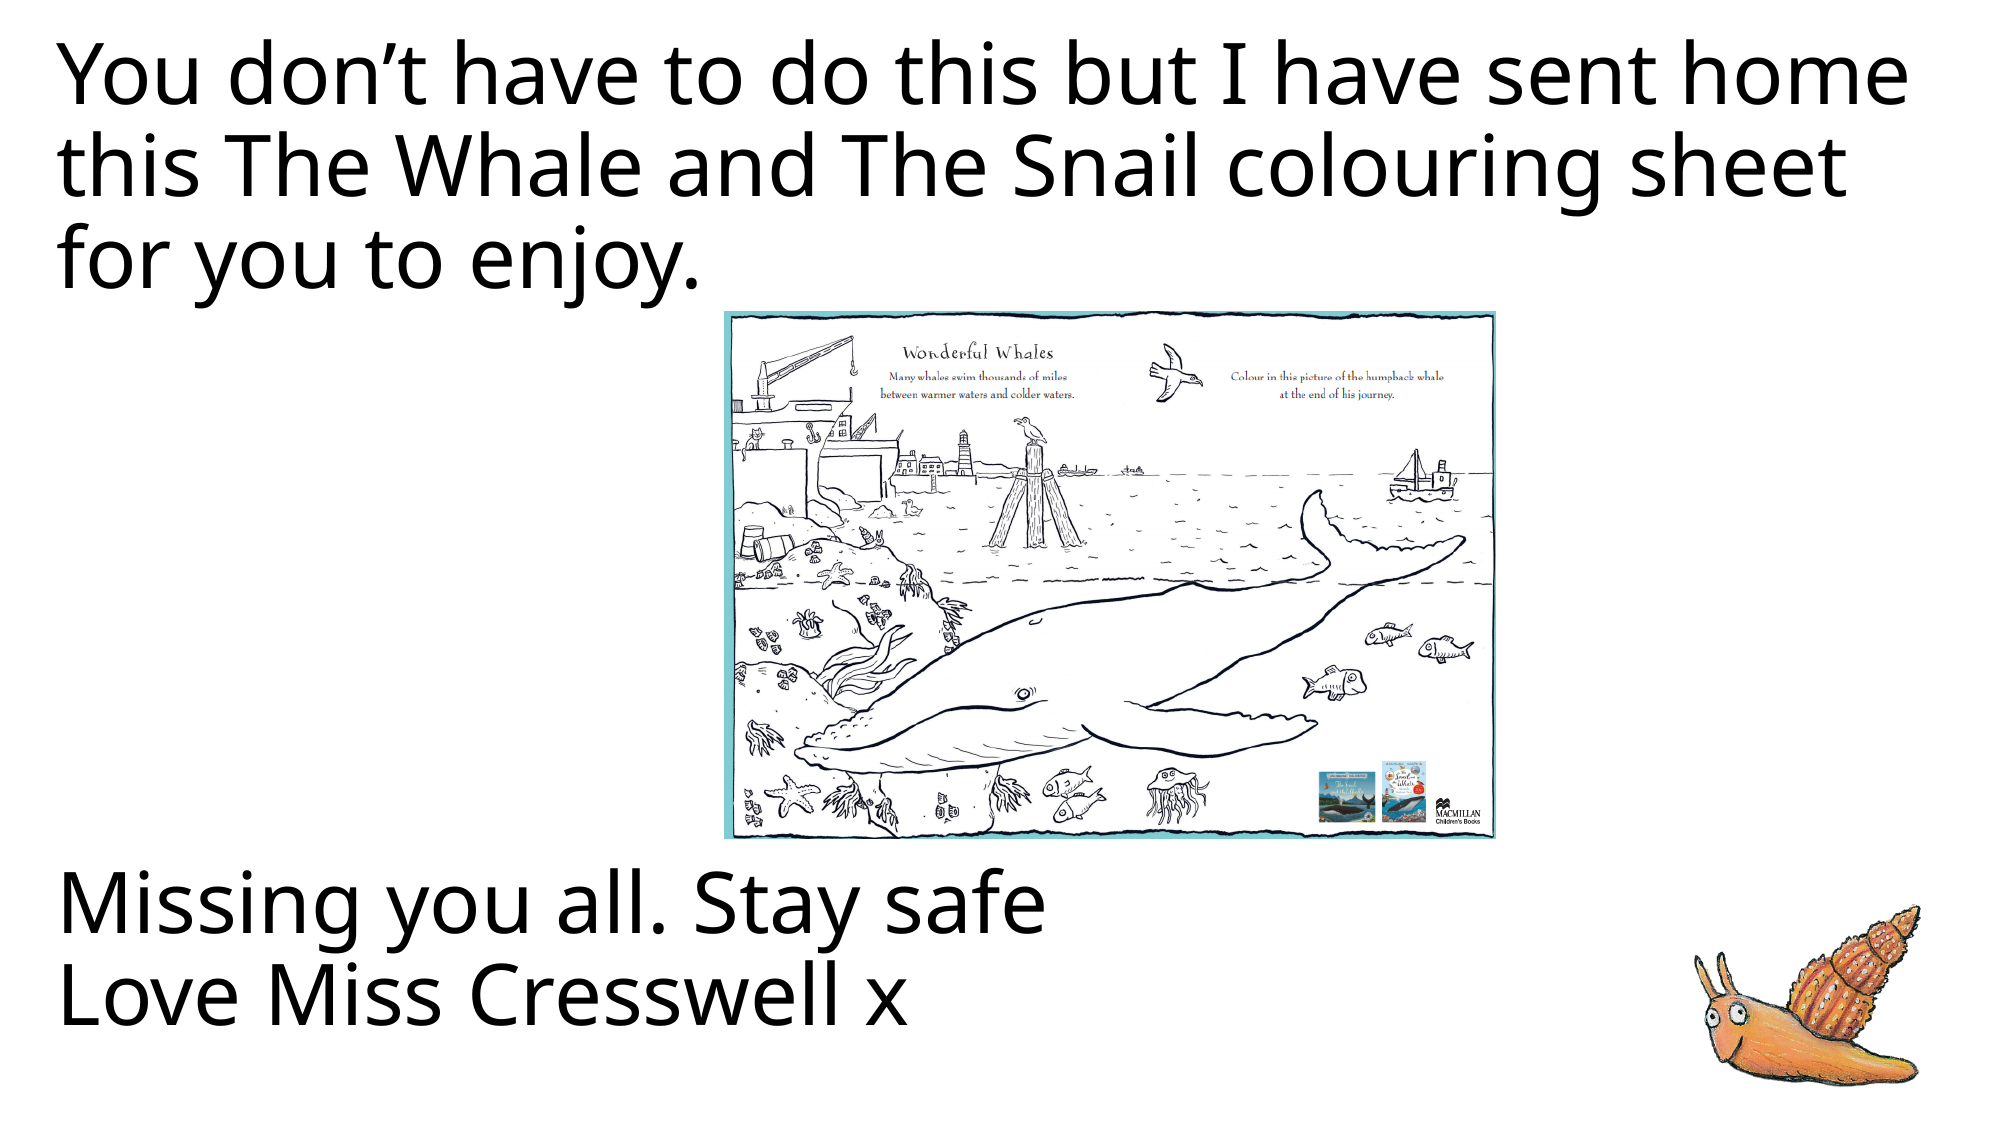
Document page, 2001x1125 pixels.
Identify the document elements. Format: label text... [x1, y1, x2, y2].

picture [723, 311, 1497, 839]
title You don’t have to do this but I have sent home this The Whale and The Snail colouring sheet for you to enjoy. Missing you all. Stay safe Love Miss Cresswell x [41, 19, 1943, 1125]
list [1539, 896, 2000, 1097]
